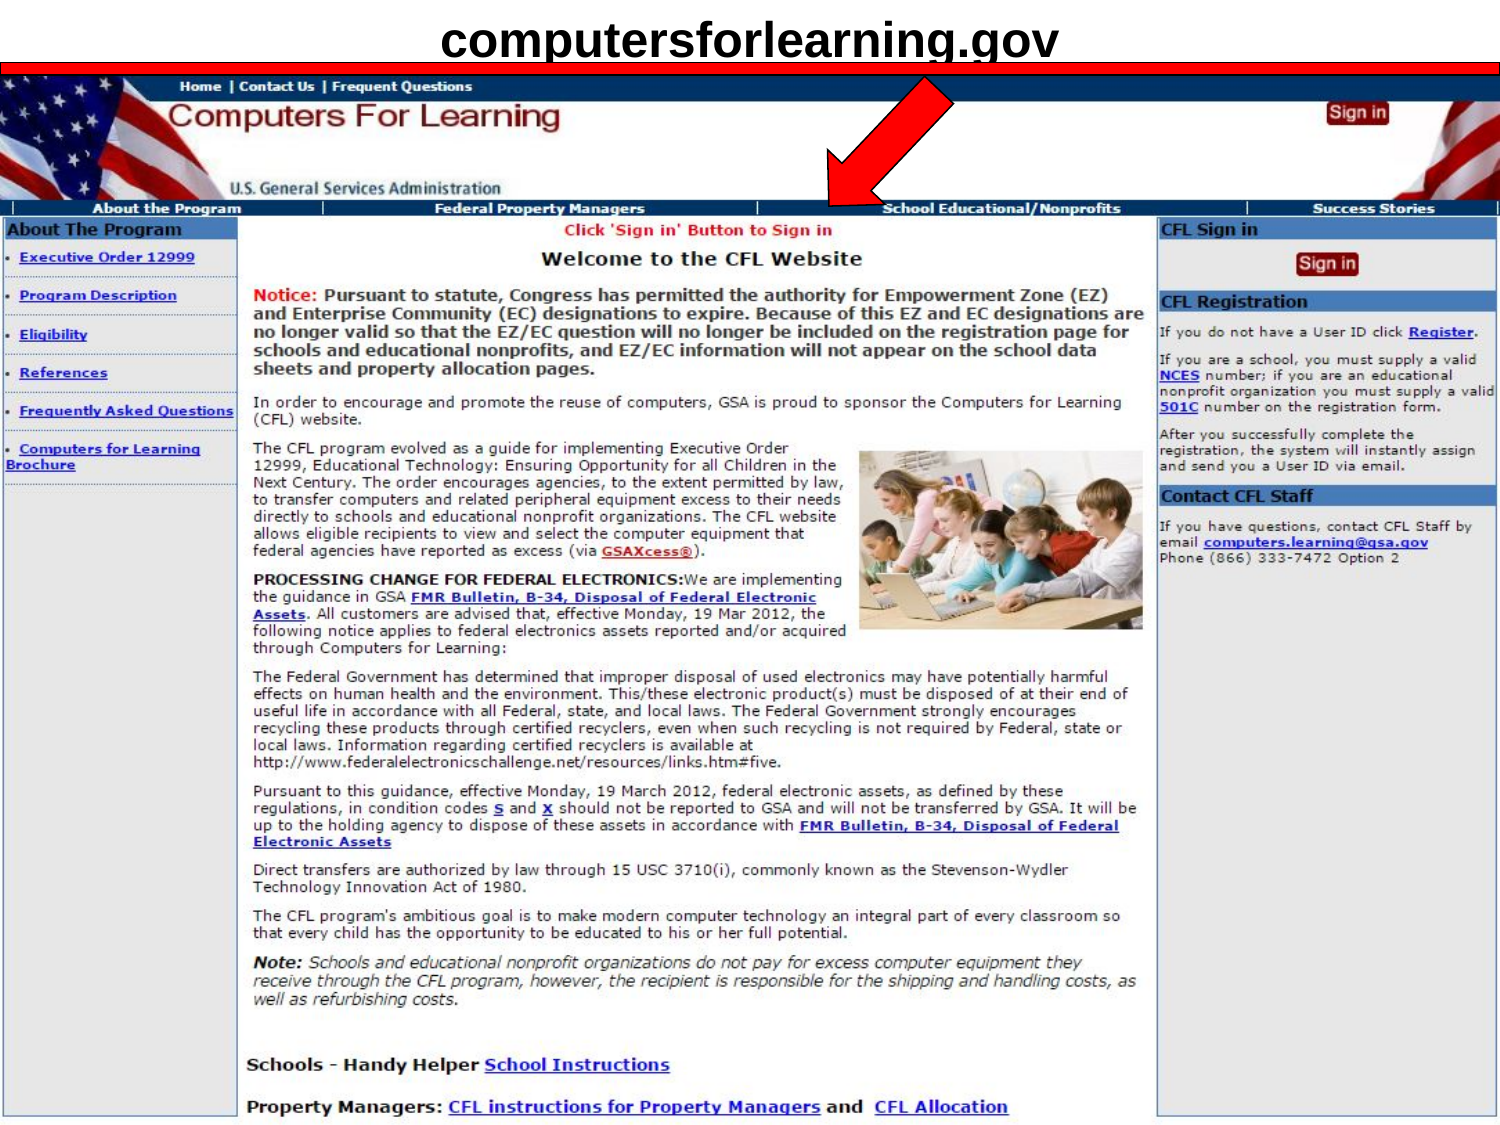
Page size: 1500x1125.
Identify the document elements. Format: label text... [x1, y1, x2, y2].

picture [0, 74, 1500, 1125]
text_box [0, 62, 1500, 74]
title computersforlearning.gov [0, 0, 1500, 62]
